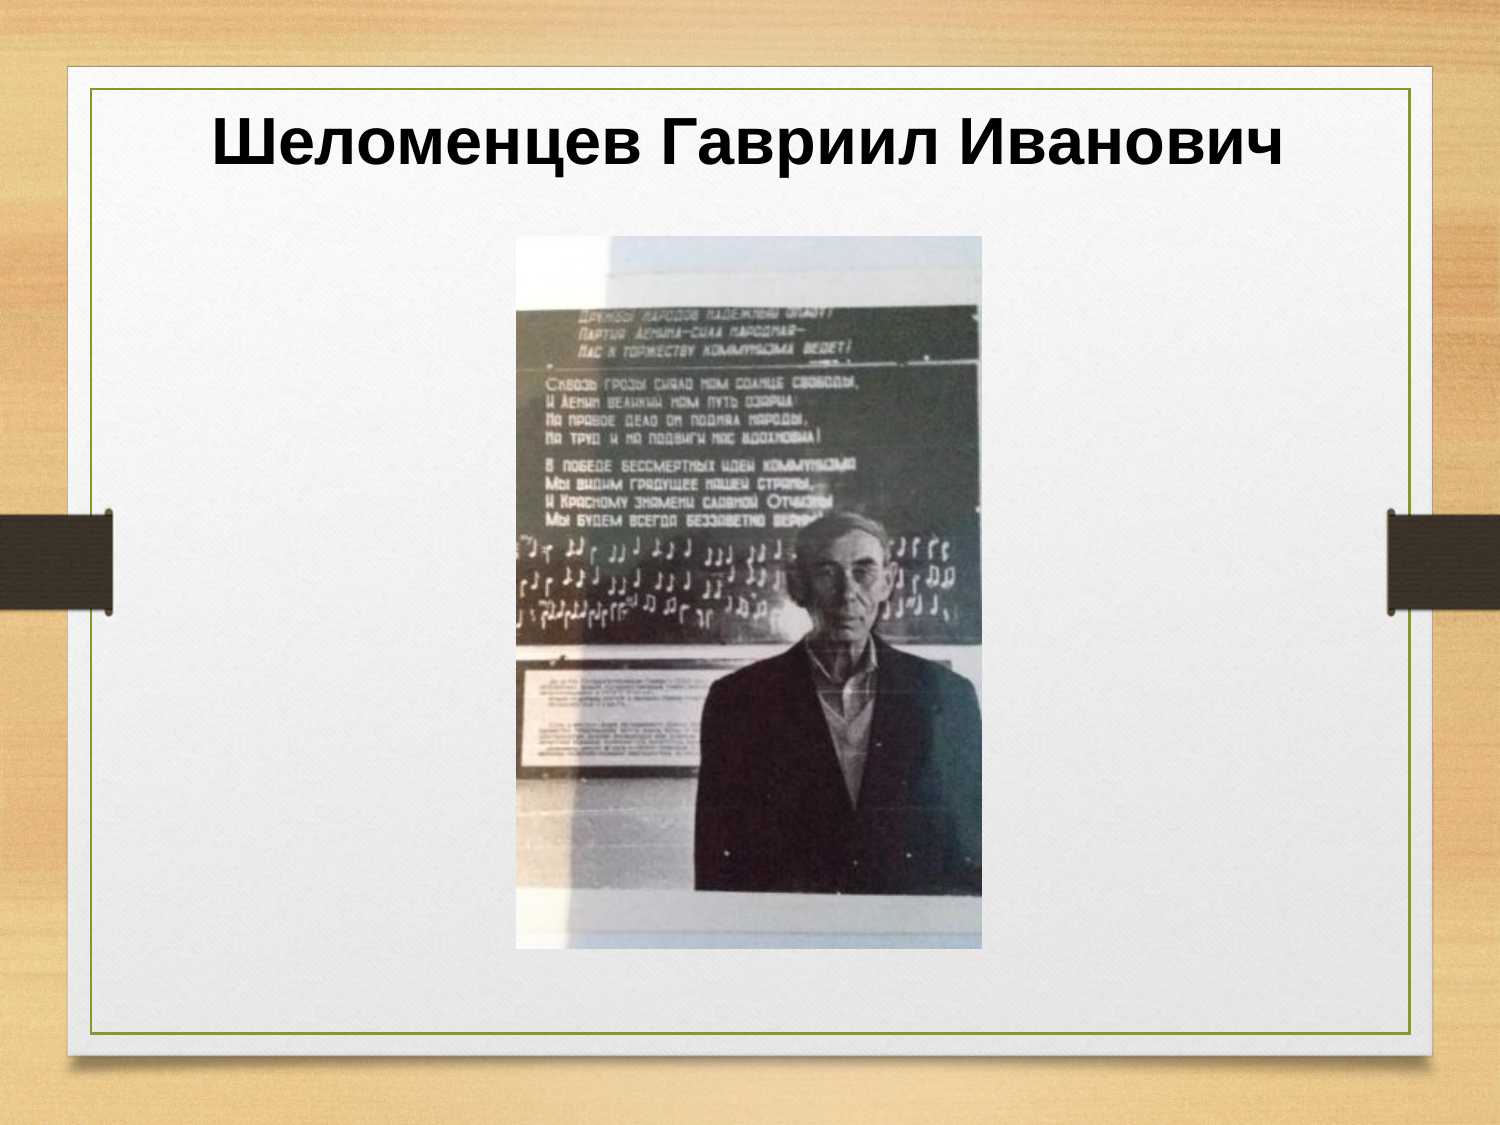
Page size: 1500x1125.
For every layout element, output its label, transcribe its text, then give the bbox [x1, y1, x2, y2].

text_box Шеломенцев Гавриил Иванович [143, 90, 1355, 186]
picture [0, 0, 1500, 1125]
